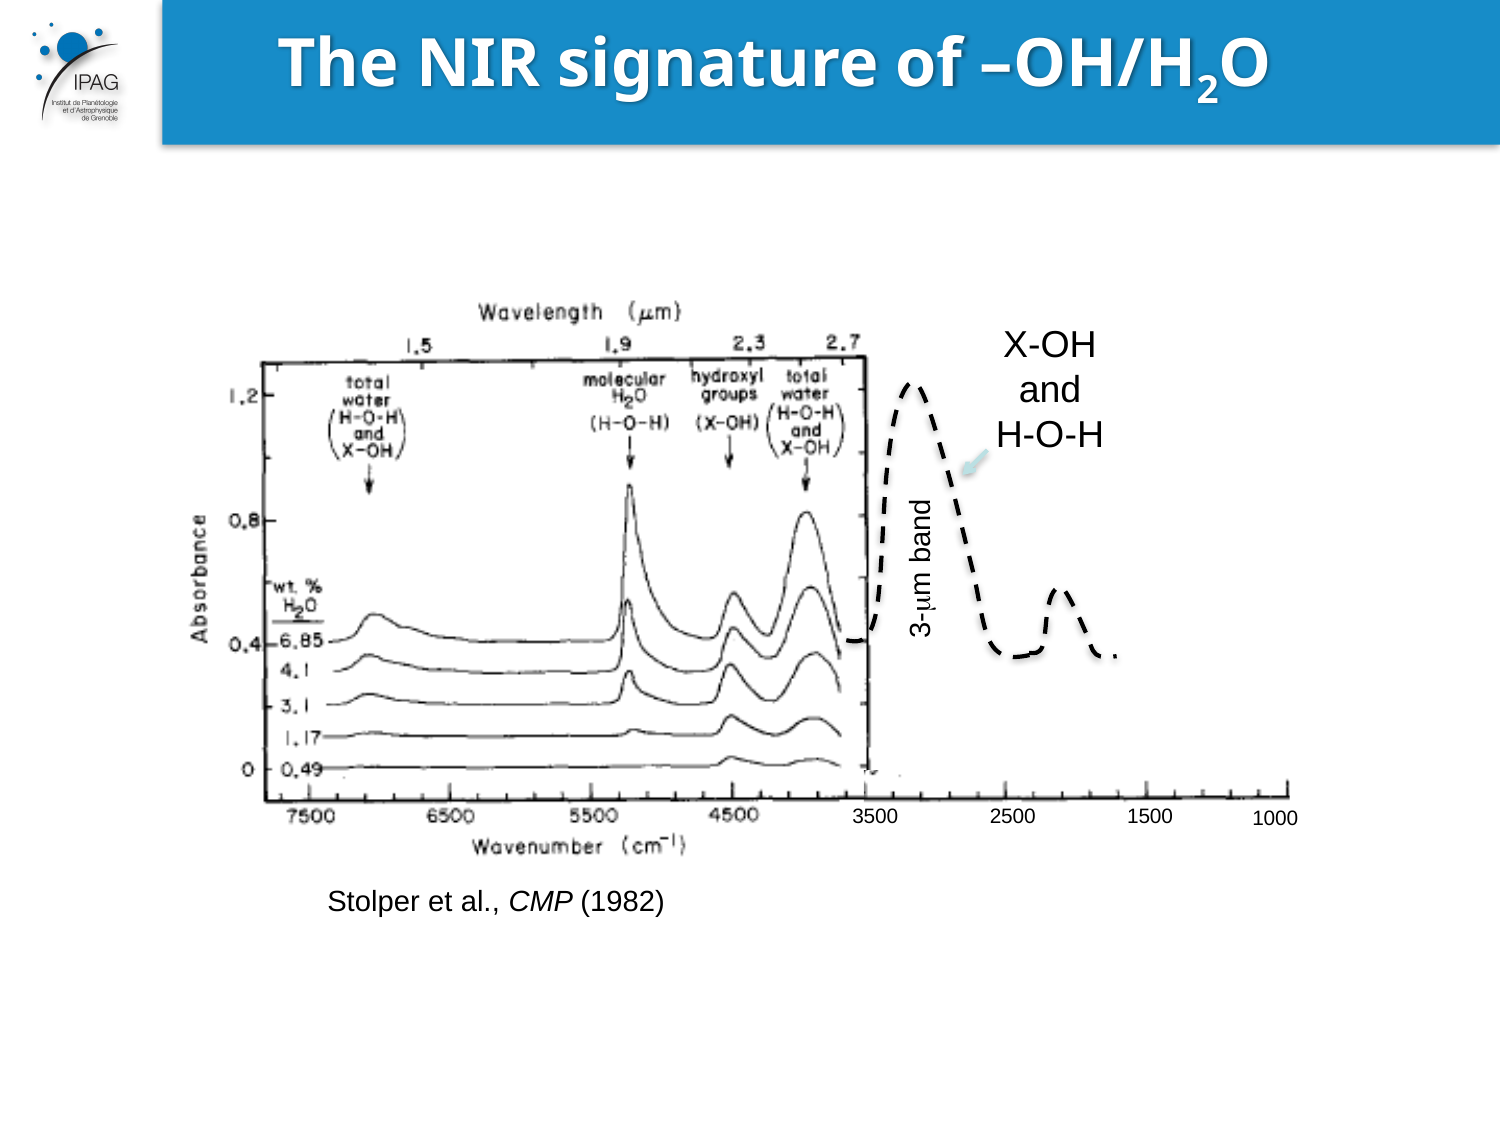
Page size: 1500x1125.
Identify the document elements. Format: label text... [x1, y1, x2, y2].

text_box [162, 0, 1500, 145]
text_box The NIR signature of –OH/H2O [262, 12, 1400, 119]
text_box 1000 [1237, 797, 1325, 837]
picture [112, 274, 1290, 869]
text_box 2500 [974, 812, 1063, 835]
text_box X-OH and H-O-H [966, 312, 1138, 463]
text_box [966, 534, 1027, 660]
text_box [1028, 586, 1117, 659]
text_box Stolper et al., CMP (1982) [312, 874, 1213, 925]
picture [0, 18, 151, 126]
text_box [962, 449, 988, 476]
text_box 1500 [1112, 812, 1200, 835]
